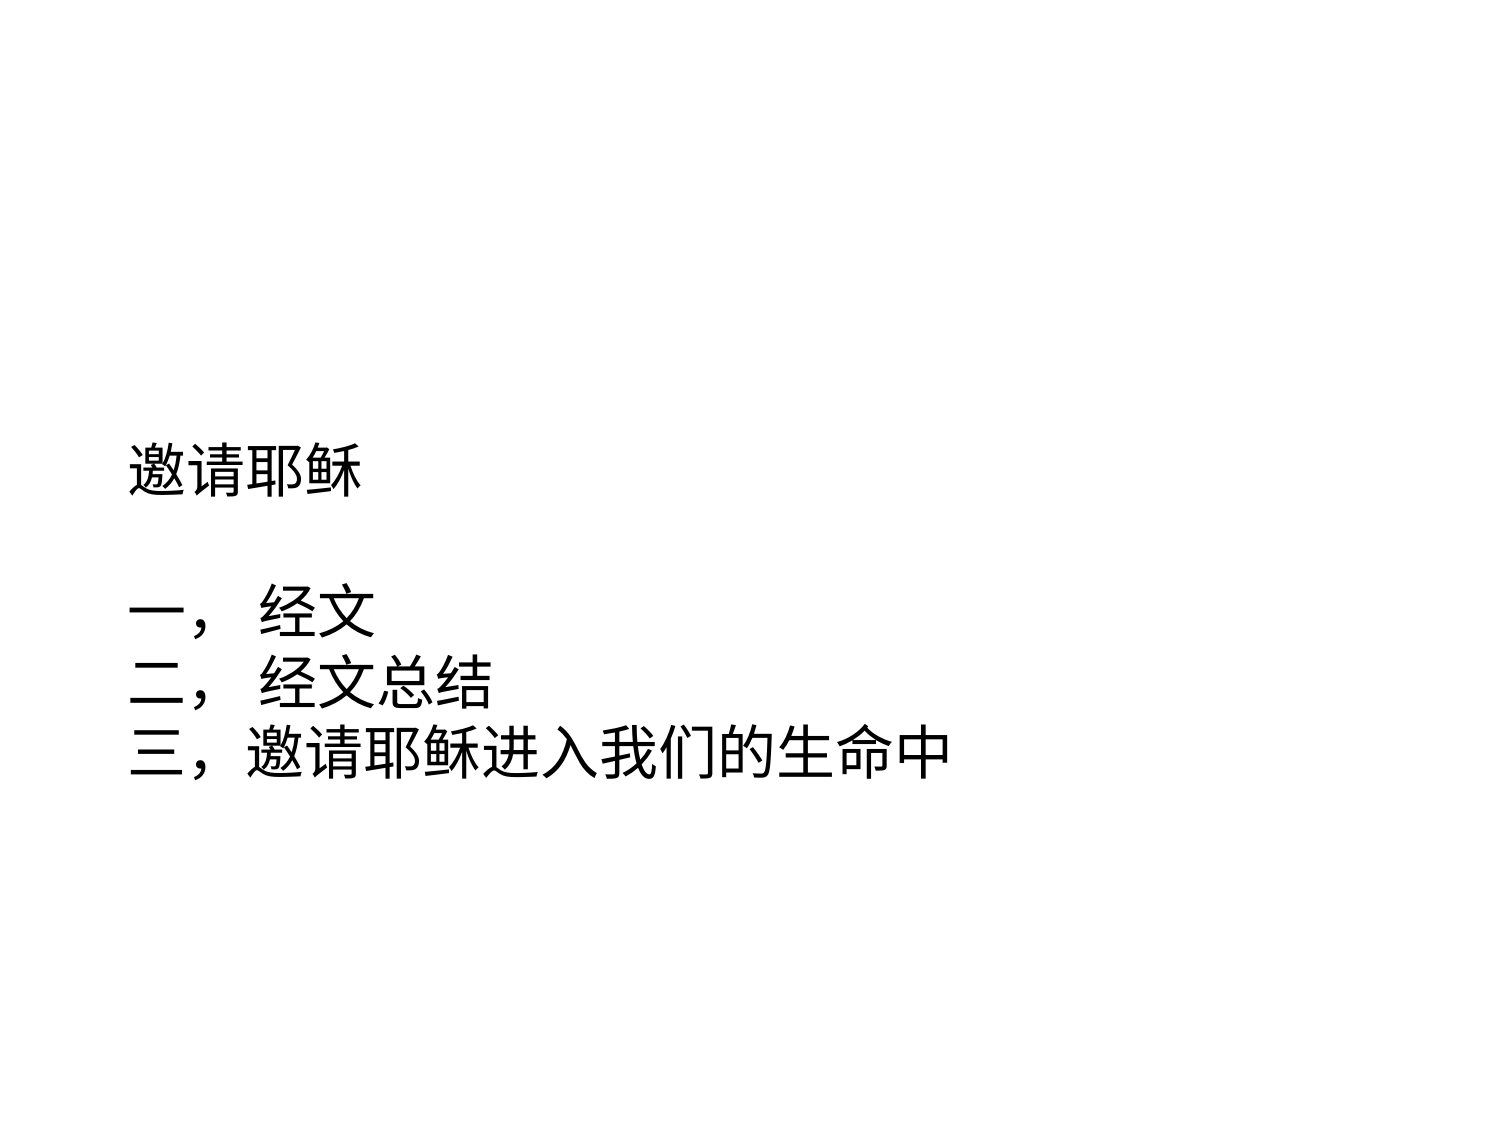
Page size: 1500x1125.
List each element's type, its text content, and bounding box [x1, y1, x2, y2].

title 邀请耶稣 一， 经文 二， 经文总结 三，邀请耶稣进入我们的生命中 [112, 425, 1450, 925]
